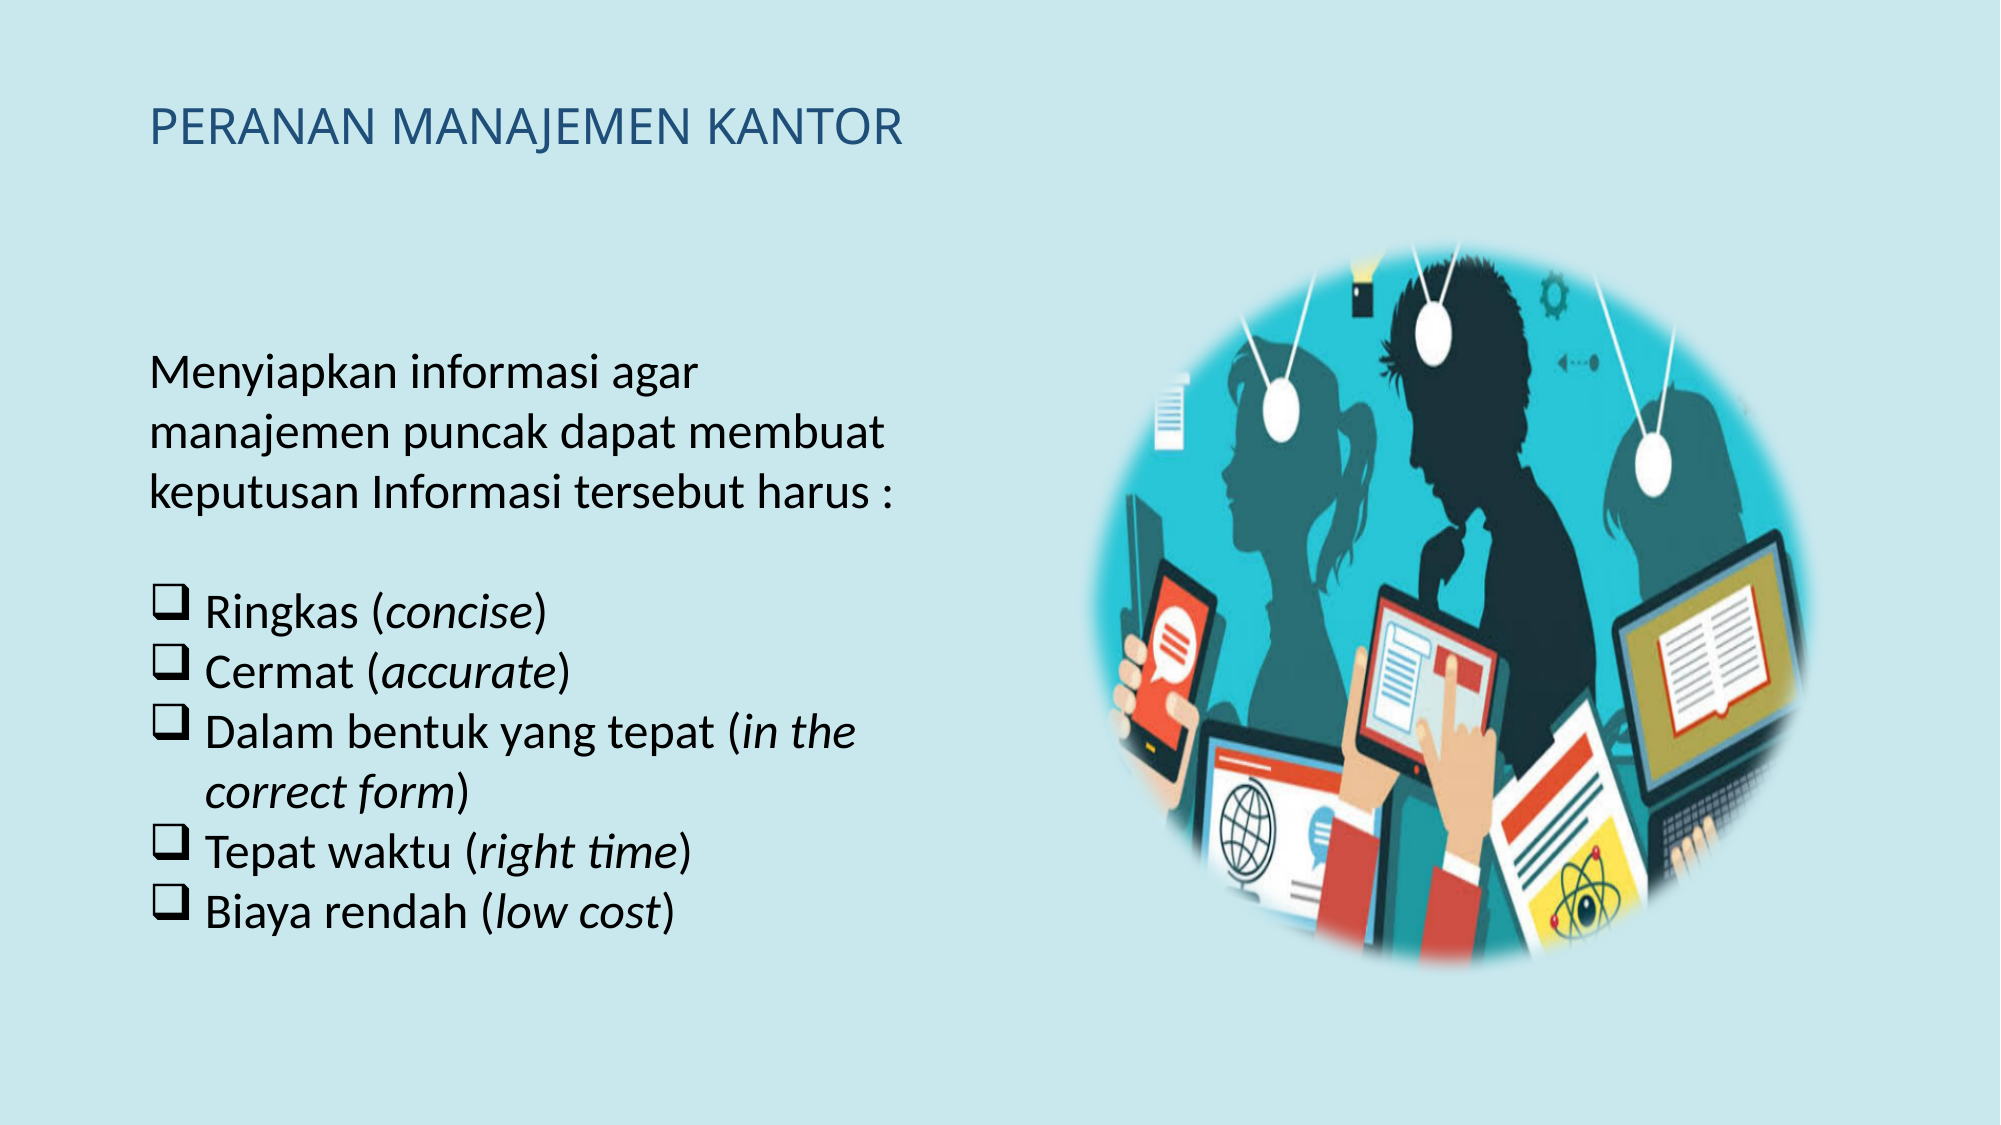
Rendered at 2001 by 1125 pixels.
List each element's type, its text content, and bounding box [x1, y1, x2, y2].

picture [1077, 235, 1825, 979]
text_box PERANAN MANAJEMEN KANTOR [133, 86, 986, 162]
text_box Menyiapkan informasi agar manajemen puncak dapat membuat keputusan Informasi tersebut harus : Ringkas (concise) Cermat (accurate) Dalam bentuk yang tepat (in the correct form) Tepat waktu (right time) Biaya rendah (low cost) [133, 270, 952, 1015]
